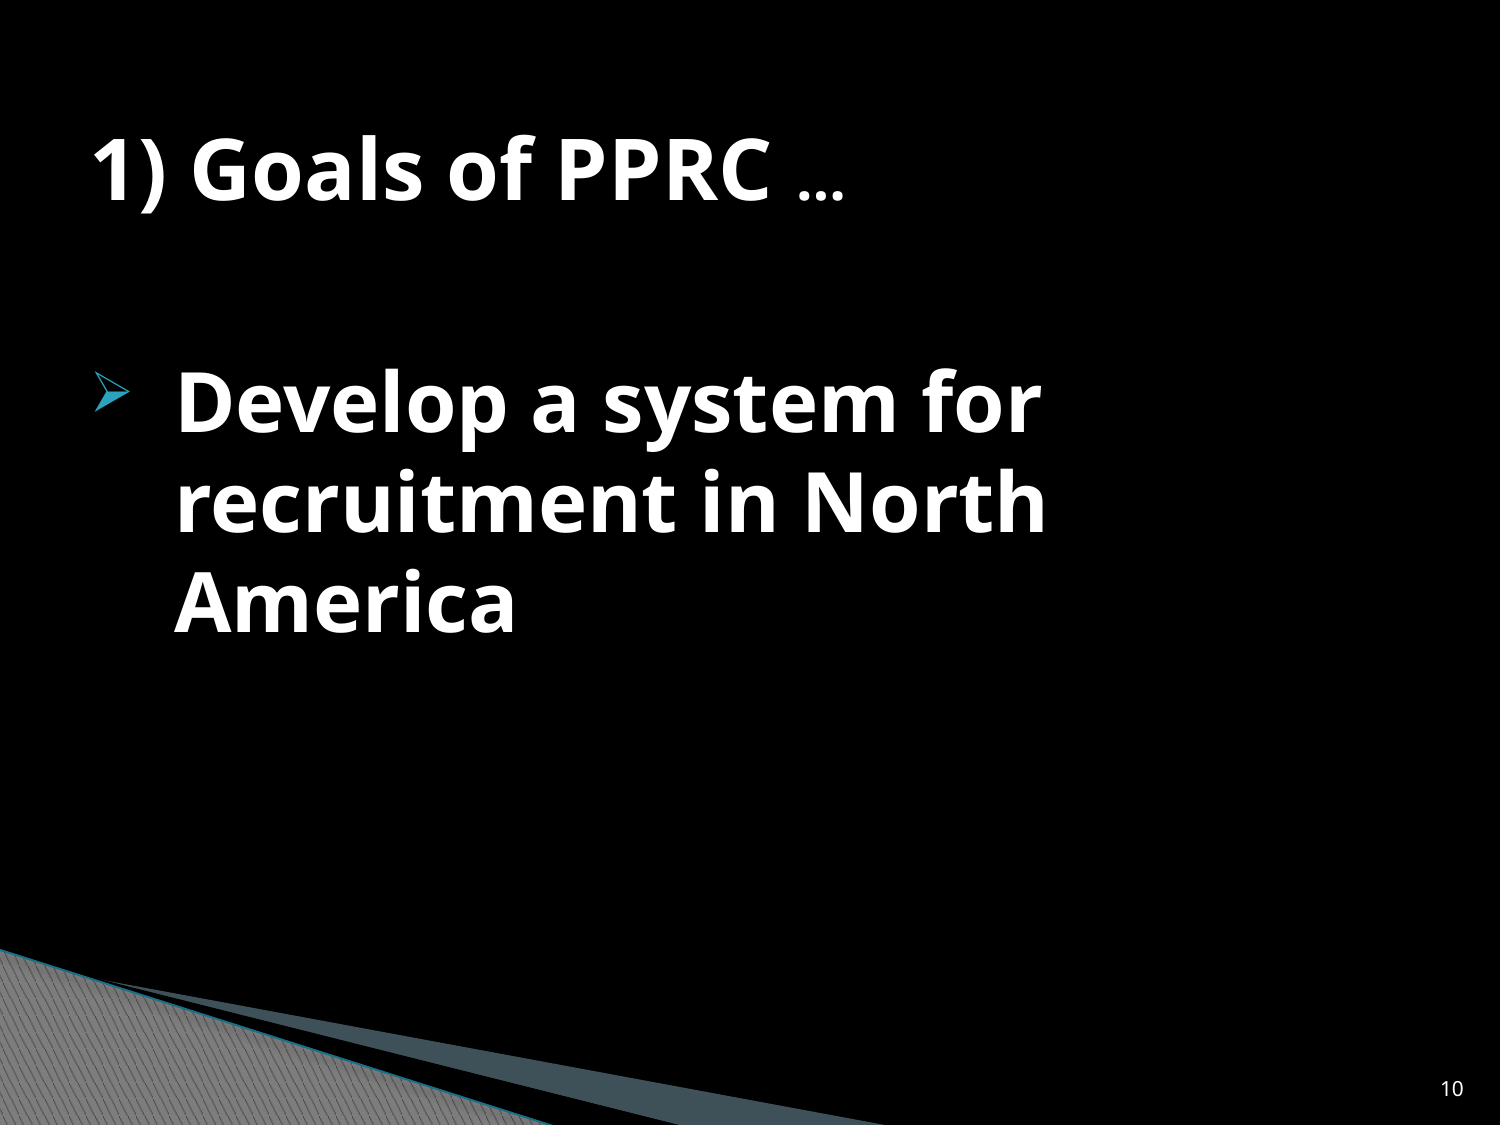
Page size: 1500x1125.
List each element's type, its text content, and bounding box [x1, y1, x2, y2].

title 1) Goals of PPRC … [75, 45, 1425, 288]
slide_number 10 [1418, 1051, 1479, 1112]
picture [0, 952, 543, 1125]
list Develop a system for recruitment in North America [75, 288, 1425, 986]
